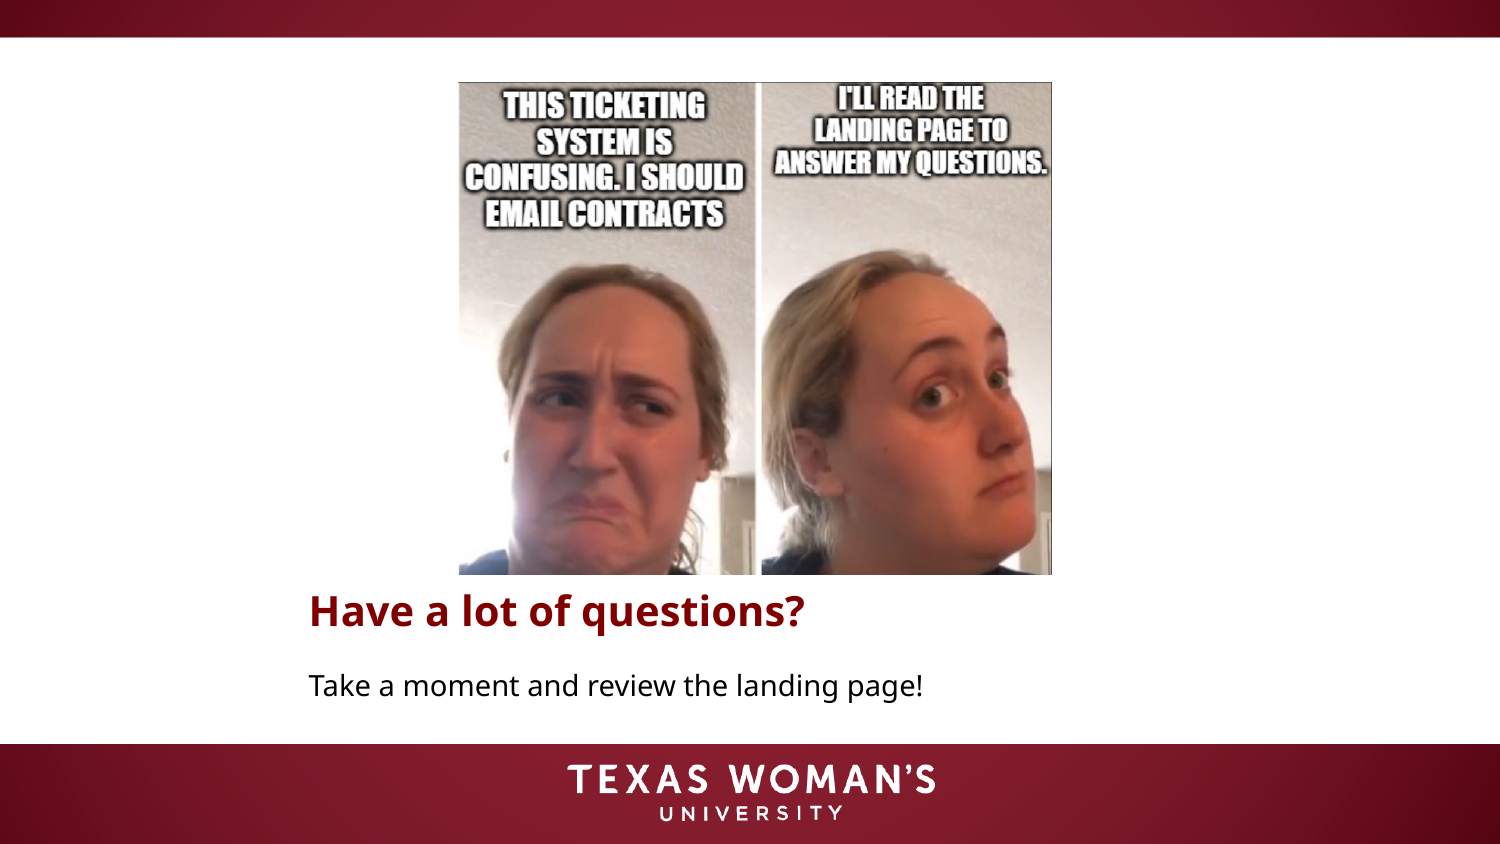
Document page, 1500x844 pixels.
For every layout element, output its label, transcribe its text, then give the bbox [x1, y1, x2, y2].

list Take a moment and review the landing page! [294, 660, 1194, 734]
picture [0, 0, 1500, 844]
title Have a lot of questions? [294, 590, 1194, 643]
